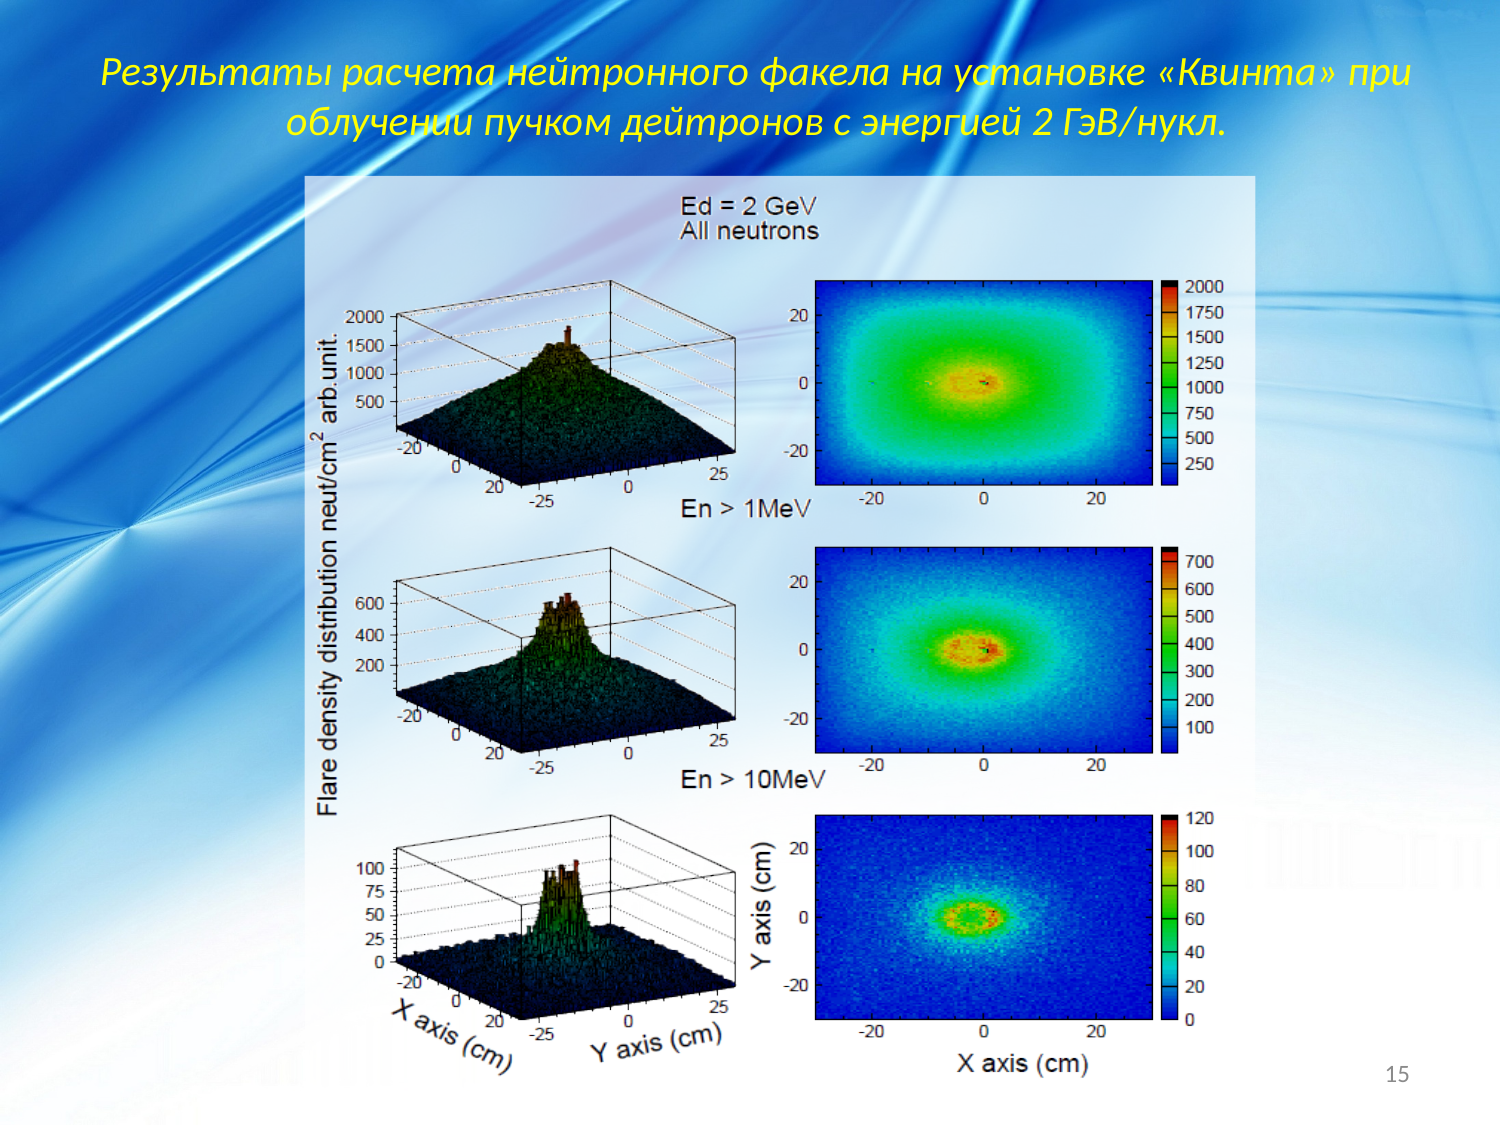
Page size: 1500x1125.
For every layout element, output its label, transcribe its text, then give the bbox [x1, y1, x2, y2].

title Результаты расчета нейтронного факела на установке «Квинта» при облучении пучком дейтронов с энергией 2 ГэВ/нукл. [81, 0, 1432, 188]
picture [0, 0, 1500, 1125]
slide_number 15 [1074, 1042, 1425, 1103]
